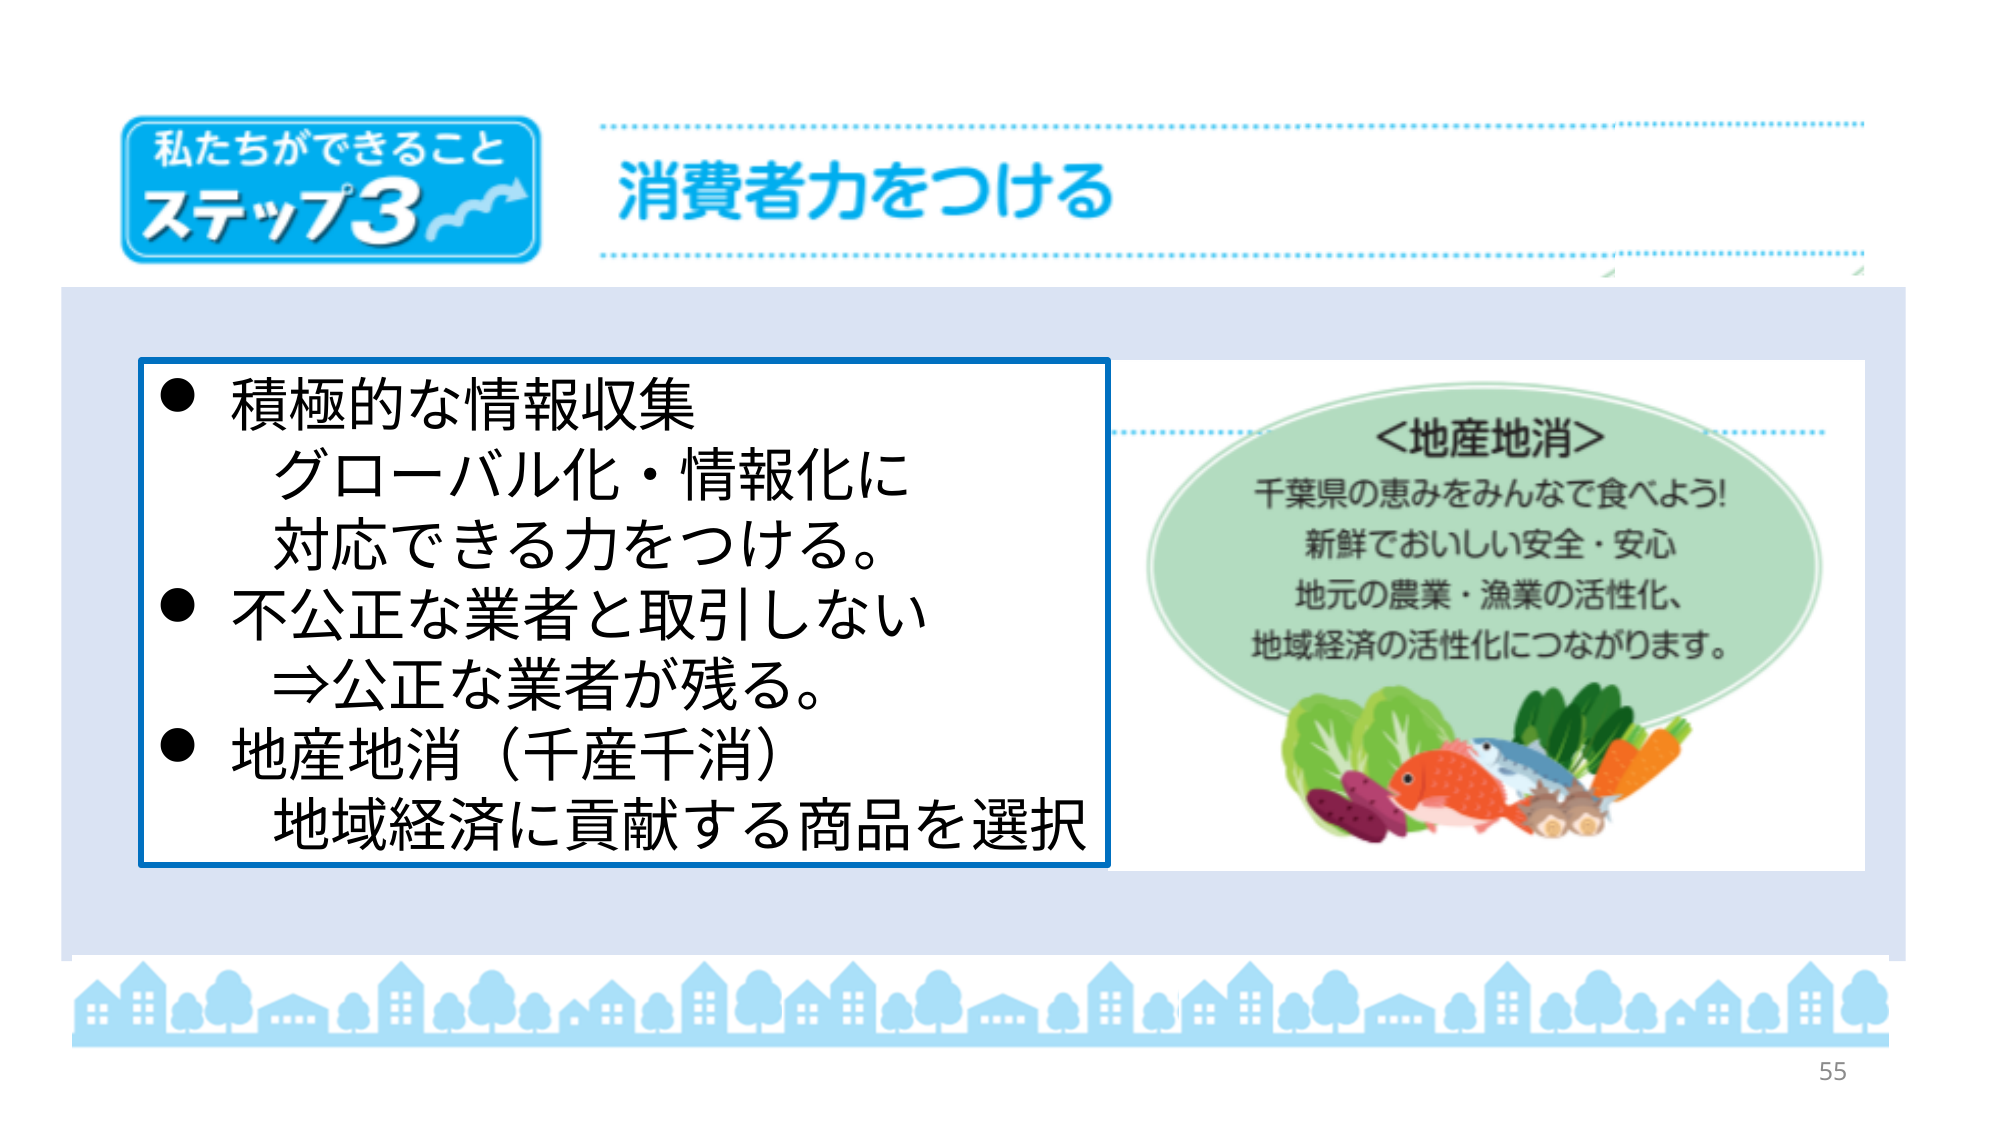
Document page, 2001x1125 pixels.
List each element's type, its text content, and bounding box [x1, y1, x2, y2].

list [1107, 360, 1864, 871]
text_box 積極的な情報収集 グローバル化・情報化に 対応できる力をつける。 不公正な業者と取引しない ⇒公正な業者が残る。 地産地消（千産千消） 地域経済に貢献する商品を選択 [141, 360, 1107, 866]
text_box [61, 287, 1906, 962]
slide_number 55 [1412, 1056, 1863, 1103]
picture [72, 955, 1889, 1056]
picture [61, 69, 1869, 280]
